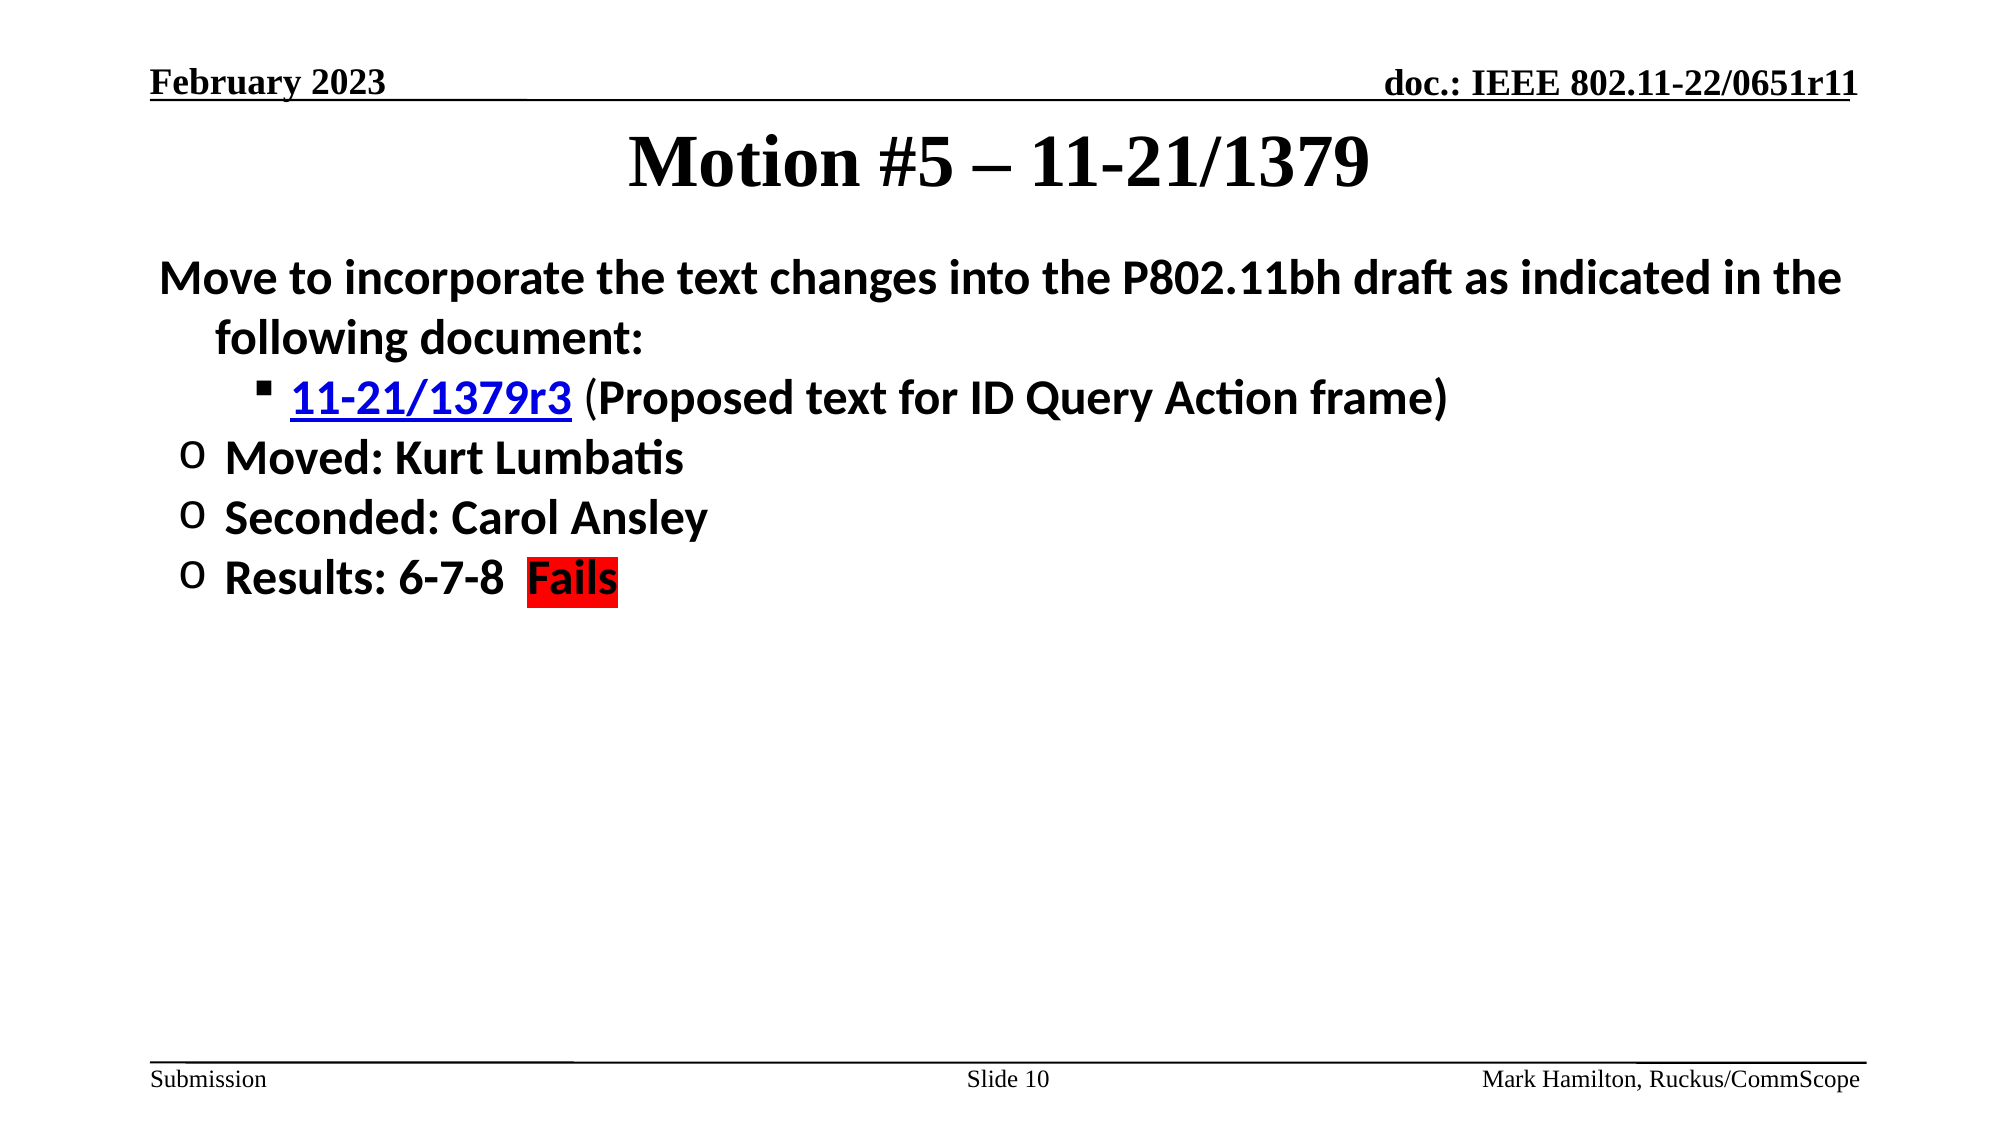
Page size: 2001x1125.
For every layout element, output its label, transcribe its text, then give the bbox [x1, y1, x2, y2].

list Move to incorporate the text changes into the P802.11bh draft as indicated in the following document: 11-21/1379r3 (Proposed text for ID Query Action frame) Moved: Kurt Lumbatis Seconded: Carol Ansley Results: 6-7-8 Fails [87, 237, 1926, 1063]
title Motion #5 – 11-21/1379 [149, 112, 1850, 201]
slide_number Slide 10 [950, 1061, 1067, 1123]
